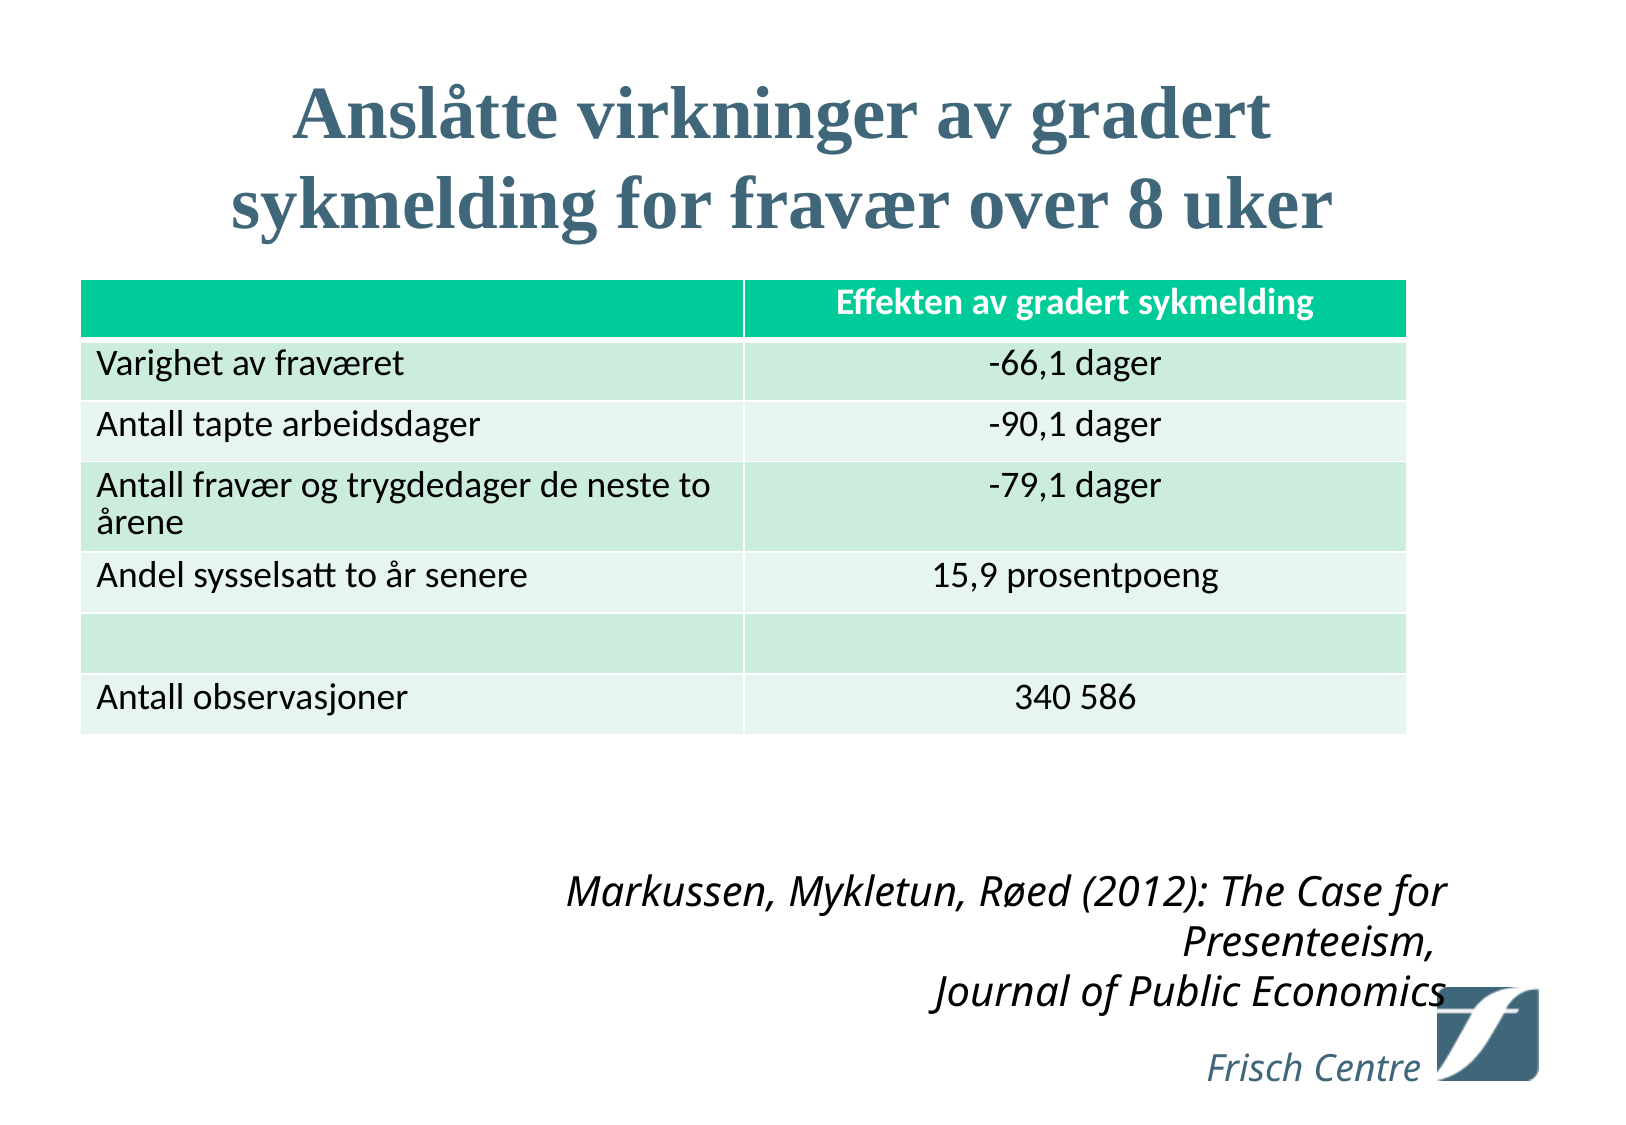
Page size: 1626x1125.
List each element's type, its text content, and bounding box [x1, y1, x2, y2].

table_cell [81, 614, 743, 673]
table_cell Antall observasjoner [81, 675, 743, 734]
picture [1437, 987, 1539, 1081]
table_cell Andel sysselsatt to år senere [81, 553, 743, 612]
table_cell [745, 614, 1406, 673]
table_cell Antall tapte arbeidsdager [81, 402, 743, 461]
table_cell -79,1 dager [745, 462, 1406, 551]
table_cell -66,1 dager [745, 343, 1406, 400]
table_cell Varighet av fraværet [81, 343, 743, 400]
table_cell 15,9 prosentpoeng [745, 553, 1406, 612]
table_cell Antall fravær og trygdedager de neste to årene [81, 462, 743, 551]
table_cell -90,1 dager [745, 402, 1406, 461]
table_cell 340 586 [745, 675, 1406, 734]
title Anslåtte virkninger av gradert sykmelding for fravær over 8 uker [91, 77, 1474, 229]
table_header [81, 280, 743, 337]
text_box Markussen, Mykletun, Røed (2012): The Case for Presenteeism, Journal of Public Economics [422, 857, 1463, 1023]
table_header Effekten av gradert sykmelding [745, 280, 1406, 337]
